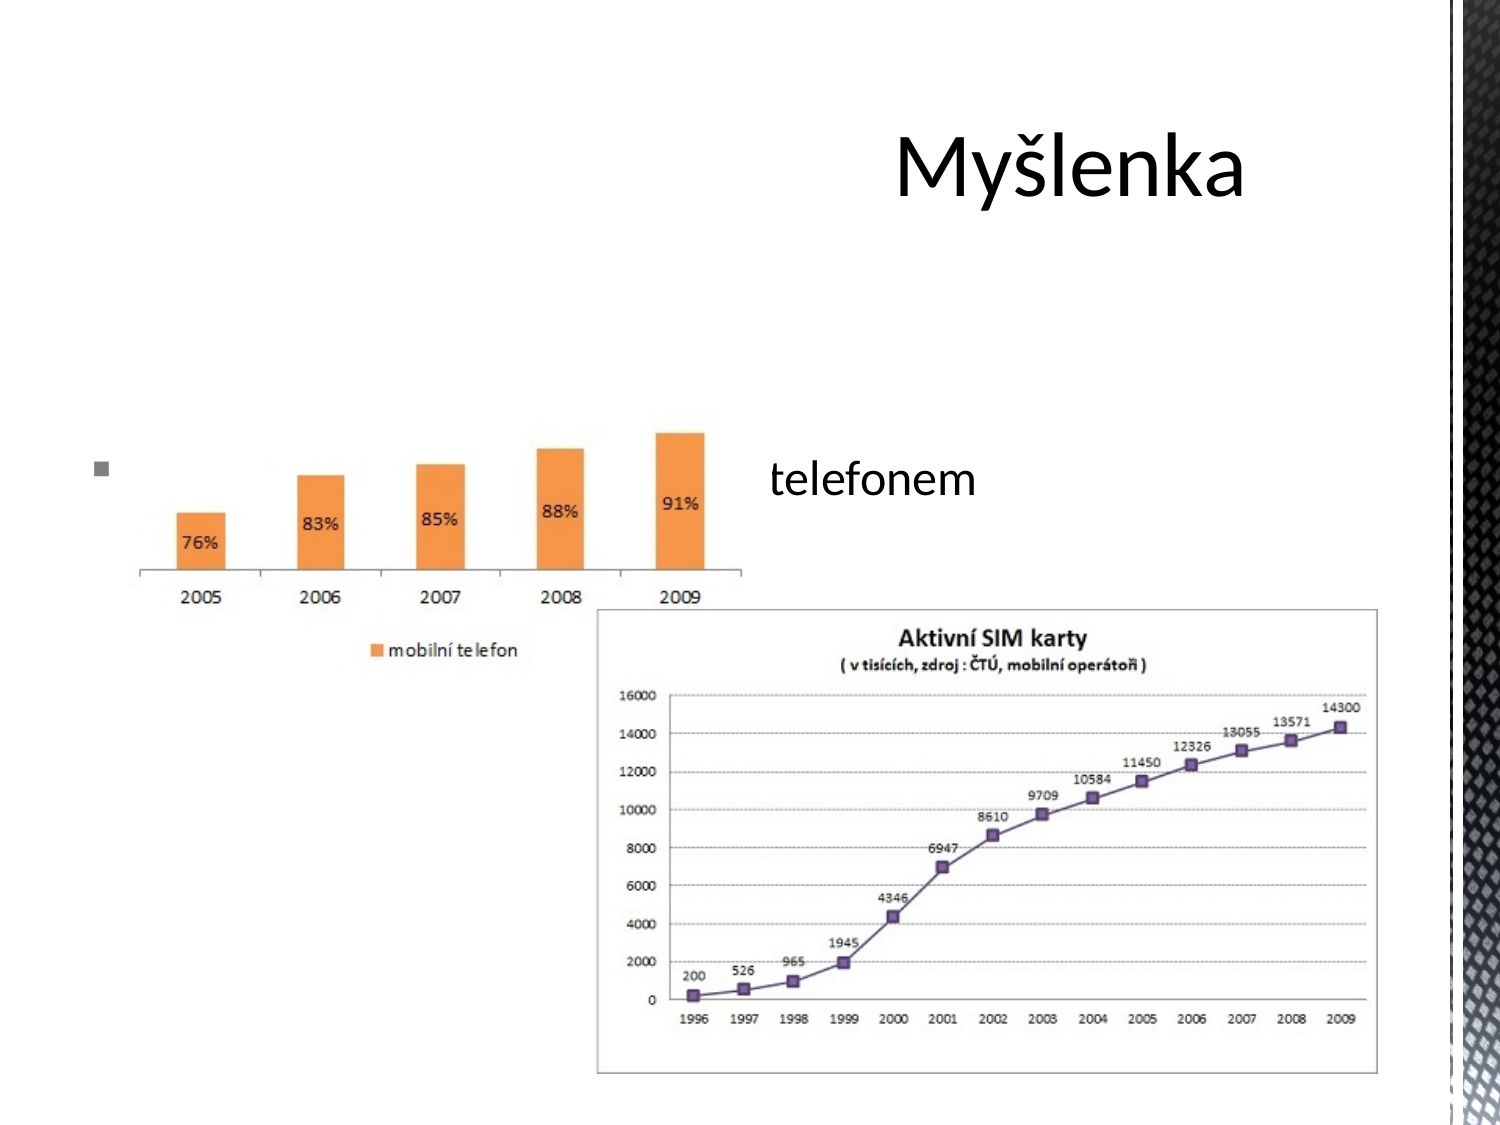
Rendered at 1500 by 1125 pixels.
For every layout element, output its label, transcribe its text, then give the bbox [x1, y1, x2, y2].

list Reprezentace jedince mobilním telefonem [75, 407, 591, 1071]
picture [116, 337, 1378, 1074]
picture [1447, 0, 1500, 1125]
title Myšlenka [76, 75, 1263, 244]
list Reprezentace jedince mobilním telefonem [777, 407, 1317, 608]
